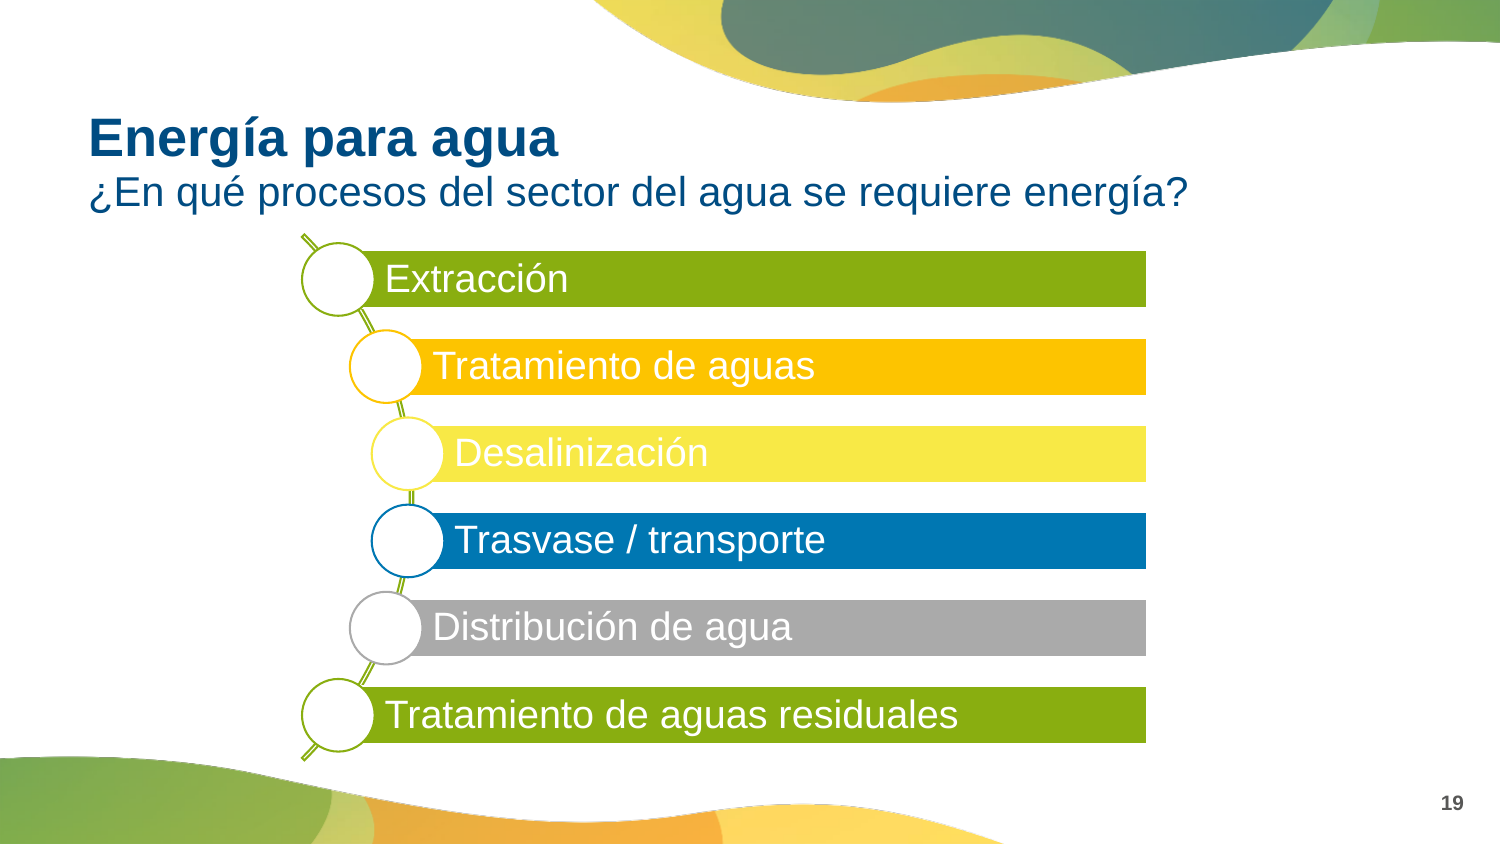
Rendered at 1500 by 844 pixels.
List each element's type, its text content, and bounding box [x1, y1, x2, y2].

picture [0, 724, 1500, 844]
title Energía para agua [73, 94, 1480, 184]
slide_number 19 [1141, 780, 1479, 826]
picture [0, 0, 1500, 120]
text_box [293, 221, 1155, 774]
list ¿En qué procesos del sector del agua se requiere energía? [73, 184, 1479, 215]
